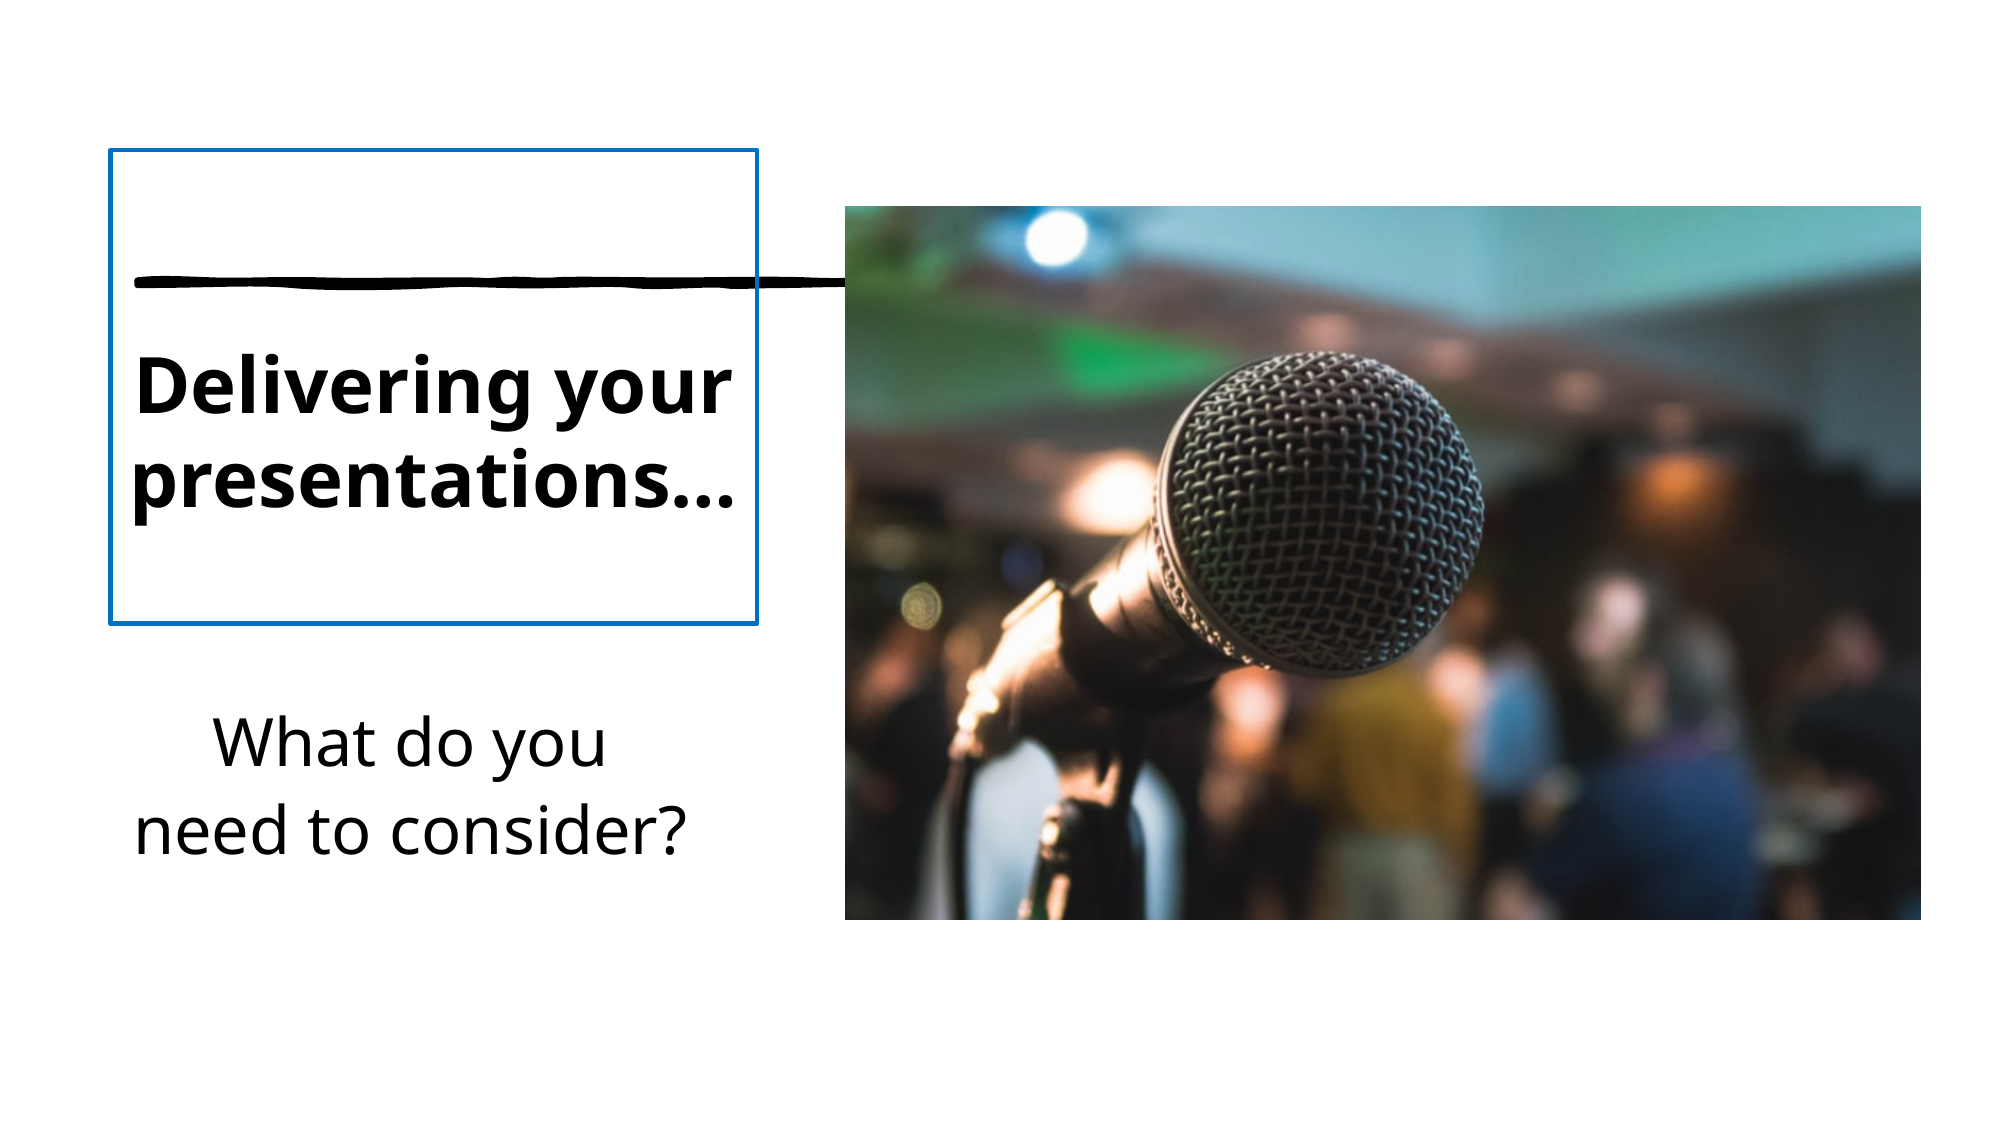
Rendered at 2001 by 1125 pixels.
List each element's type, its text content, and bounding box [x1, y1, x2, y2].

picture [845, 206, 1921, 920]
title Delivering your presentations… [108, 148, 759, 626]
list What do you need to consider? [110, 684, 711, 935]
